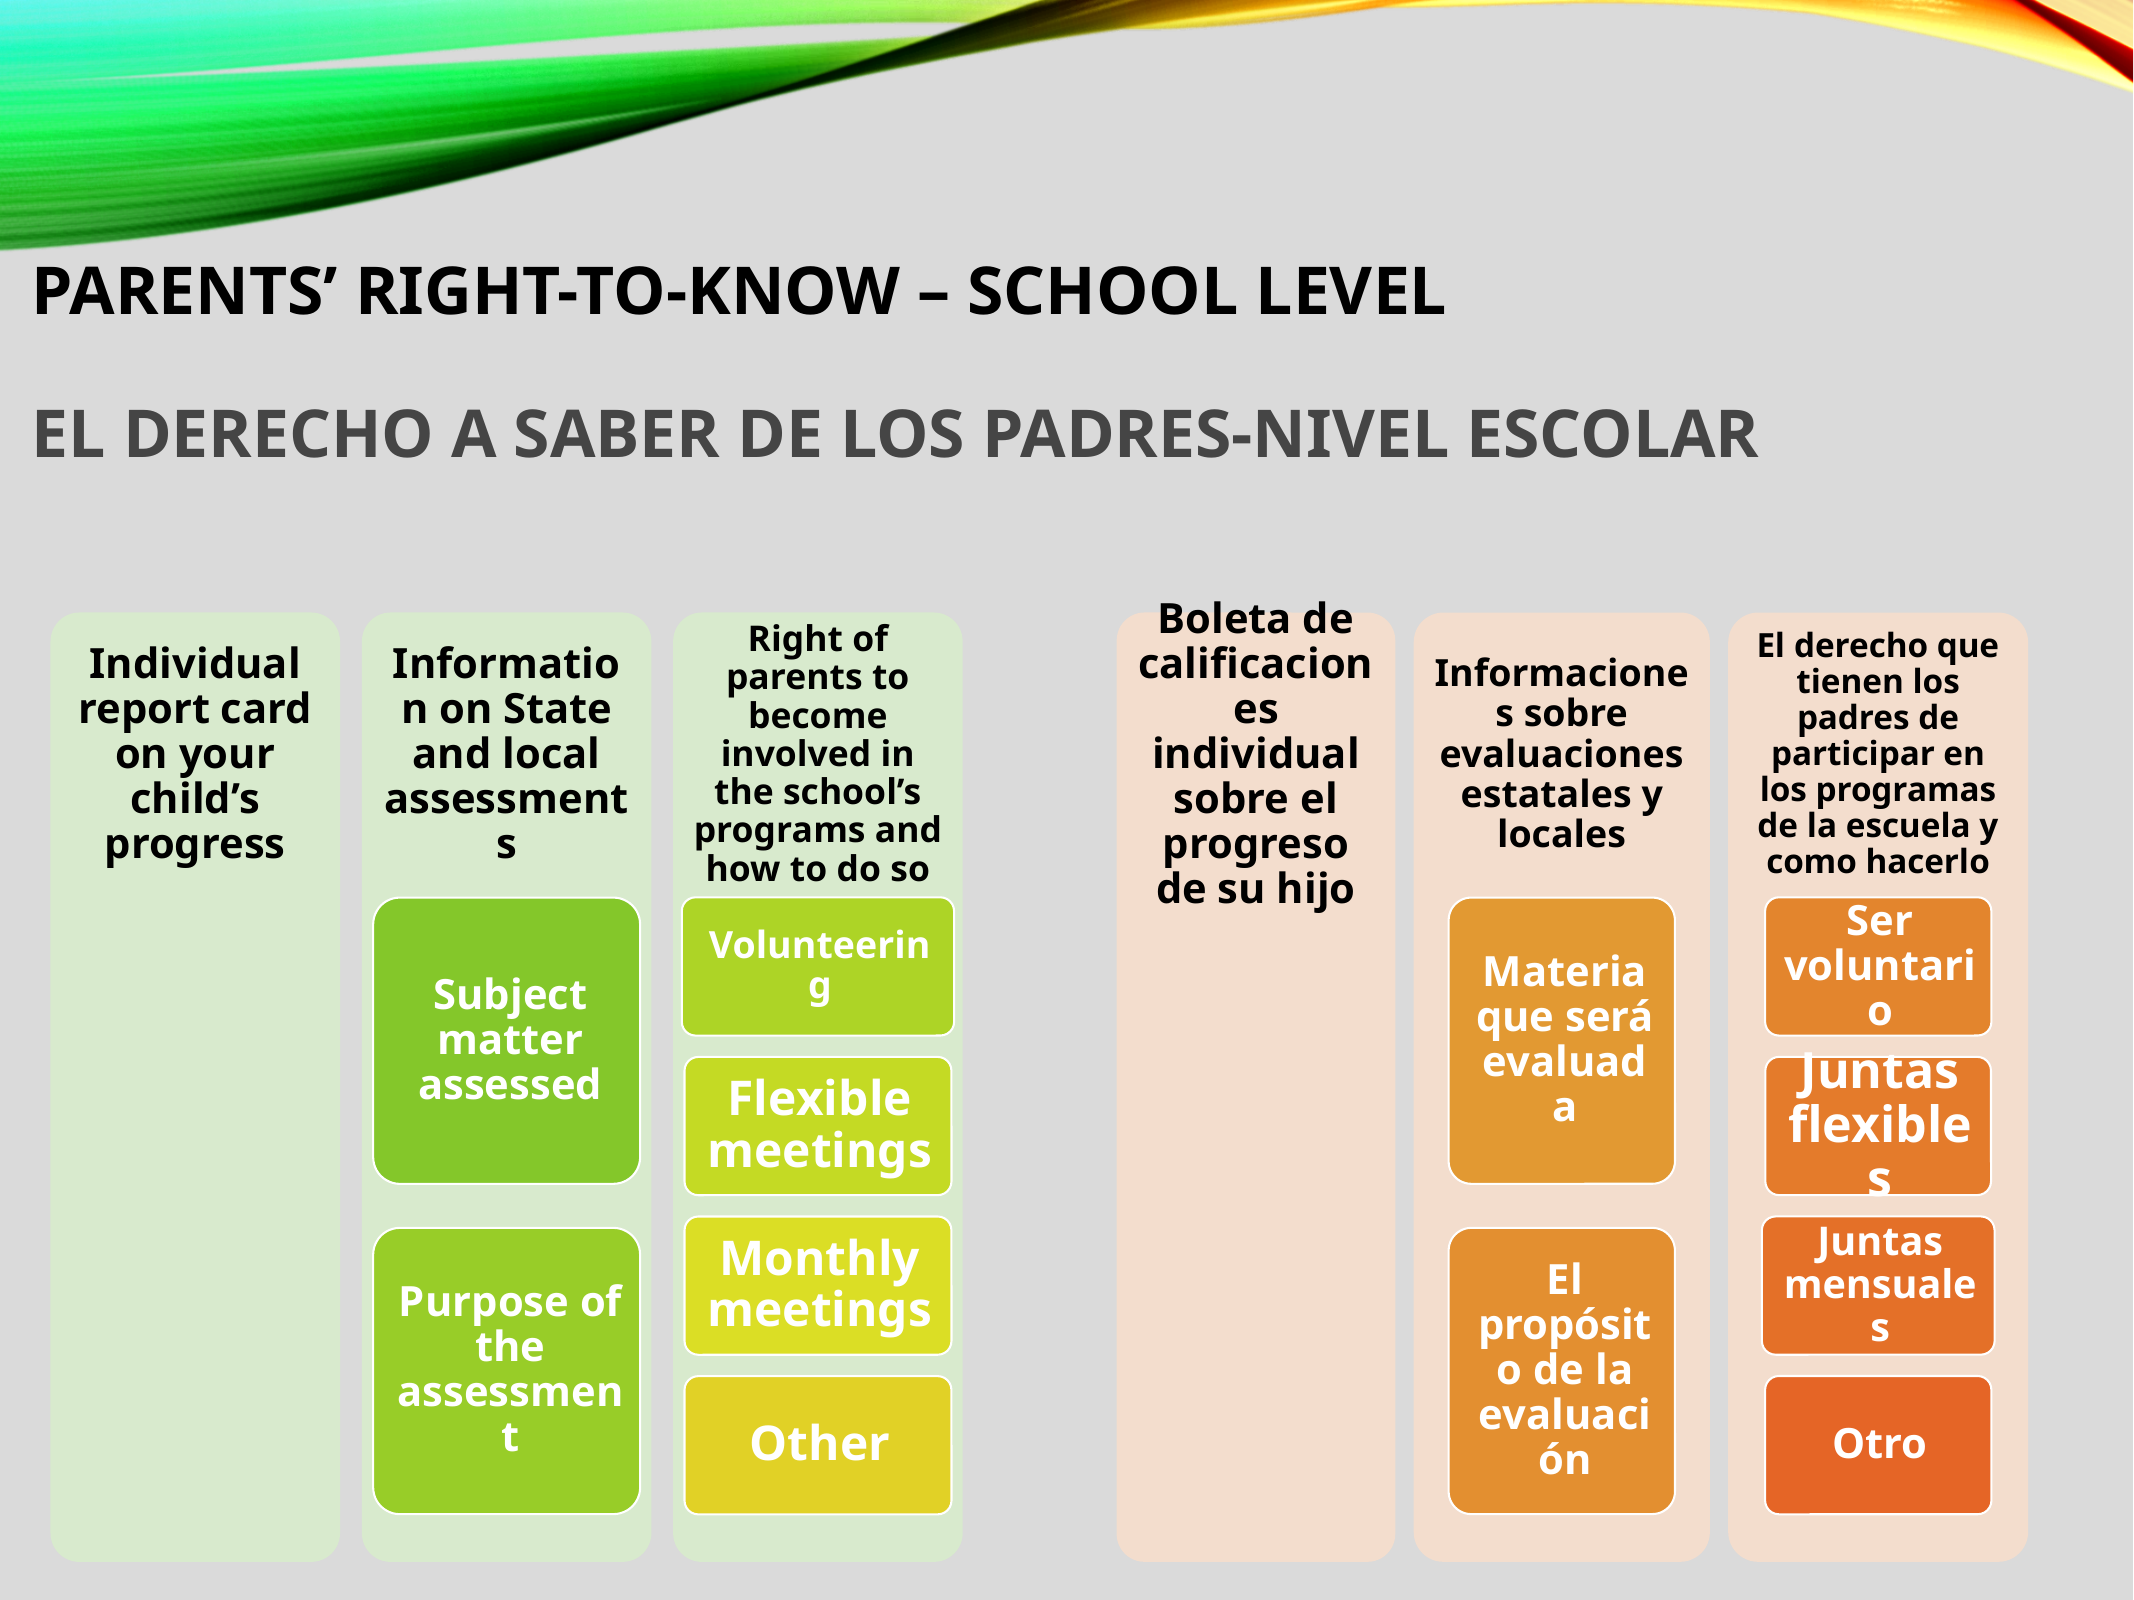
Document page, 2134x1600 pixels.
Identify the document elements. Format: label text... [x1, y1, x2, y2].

title Parents’ right-to-know – school level El derecho a saber de los padres-nivel escolar [16, 178, 1995, 480]
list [1116, 612, 2029, 1563]
picture [0, 0, 2134, 253]
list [50, 612, 964, 1563]
